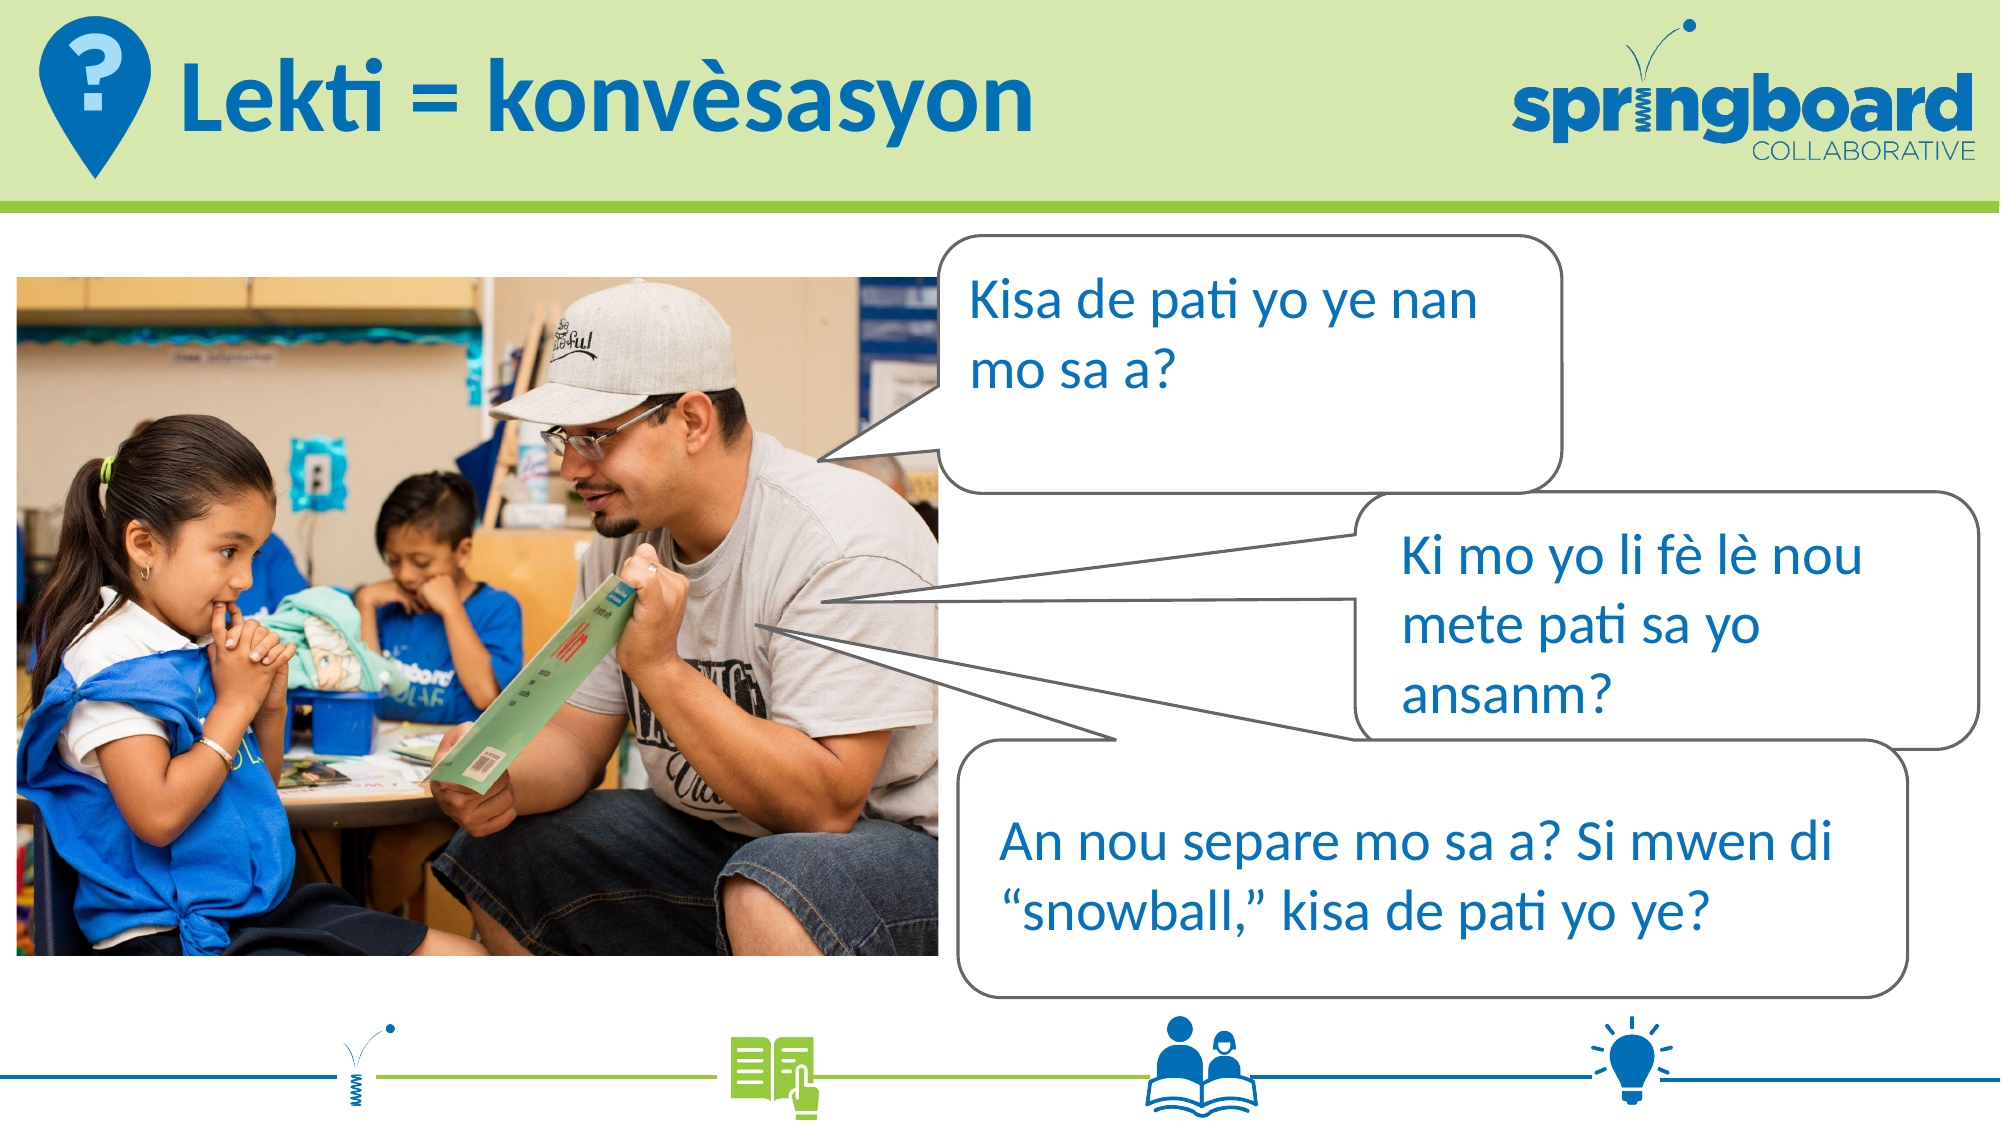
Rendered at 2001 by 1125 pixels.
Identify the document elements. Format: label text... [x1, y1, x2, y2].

picture [1145, 1016, 1258, 1118]
list Ki mo yo li fè lè nou mete pati sa yo ansanm? [1386, 519, 1959, 723]
list Kisa de pati yo ye nan mo sa a? [954, 260, 1527, 464]
picture [1591, 1016, 1673, 1105]
picture [343, 1024, 395, 1106]
picture [731, 1037, 819, 1120]
picture [16, 277, 939, 956]
list An nou separe mo sa a? Si mwen di “snowball,” kisa de pati yo ye? [984, 757, 1869, 987]
picture [39, 13, 152, 180]
title Lekti = konvèsasyon [134, 0, 2000, 196]
